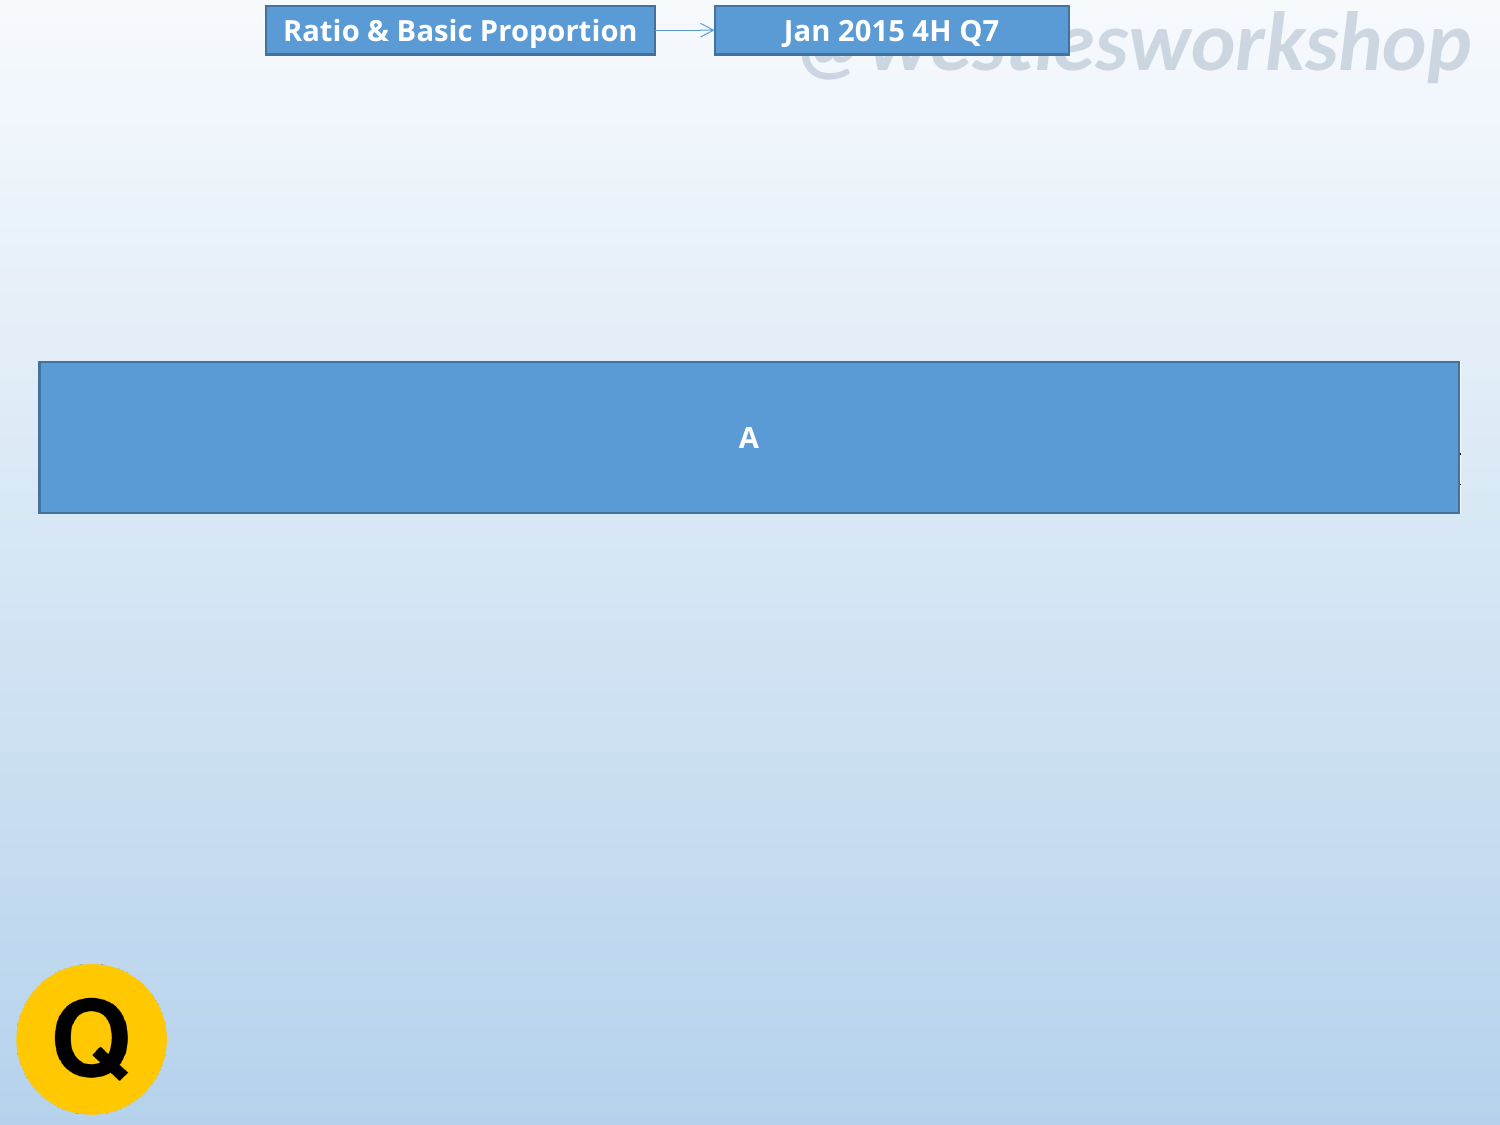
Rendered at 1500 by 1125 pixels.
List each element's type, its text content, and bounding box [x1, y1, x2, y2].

picture [39, 361, 1461, 513]
picture [0, 940, 191, 1125]
text_box Jan 2015 4H Q7 [714, 5, 1070, 56]
text_box Ratio & Basic Proportion [265, 5, 656, 56]
